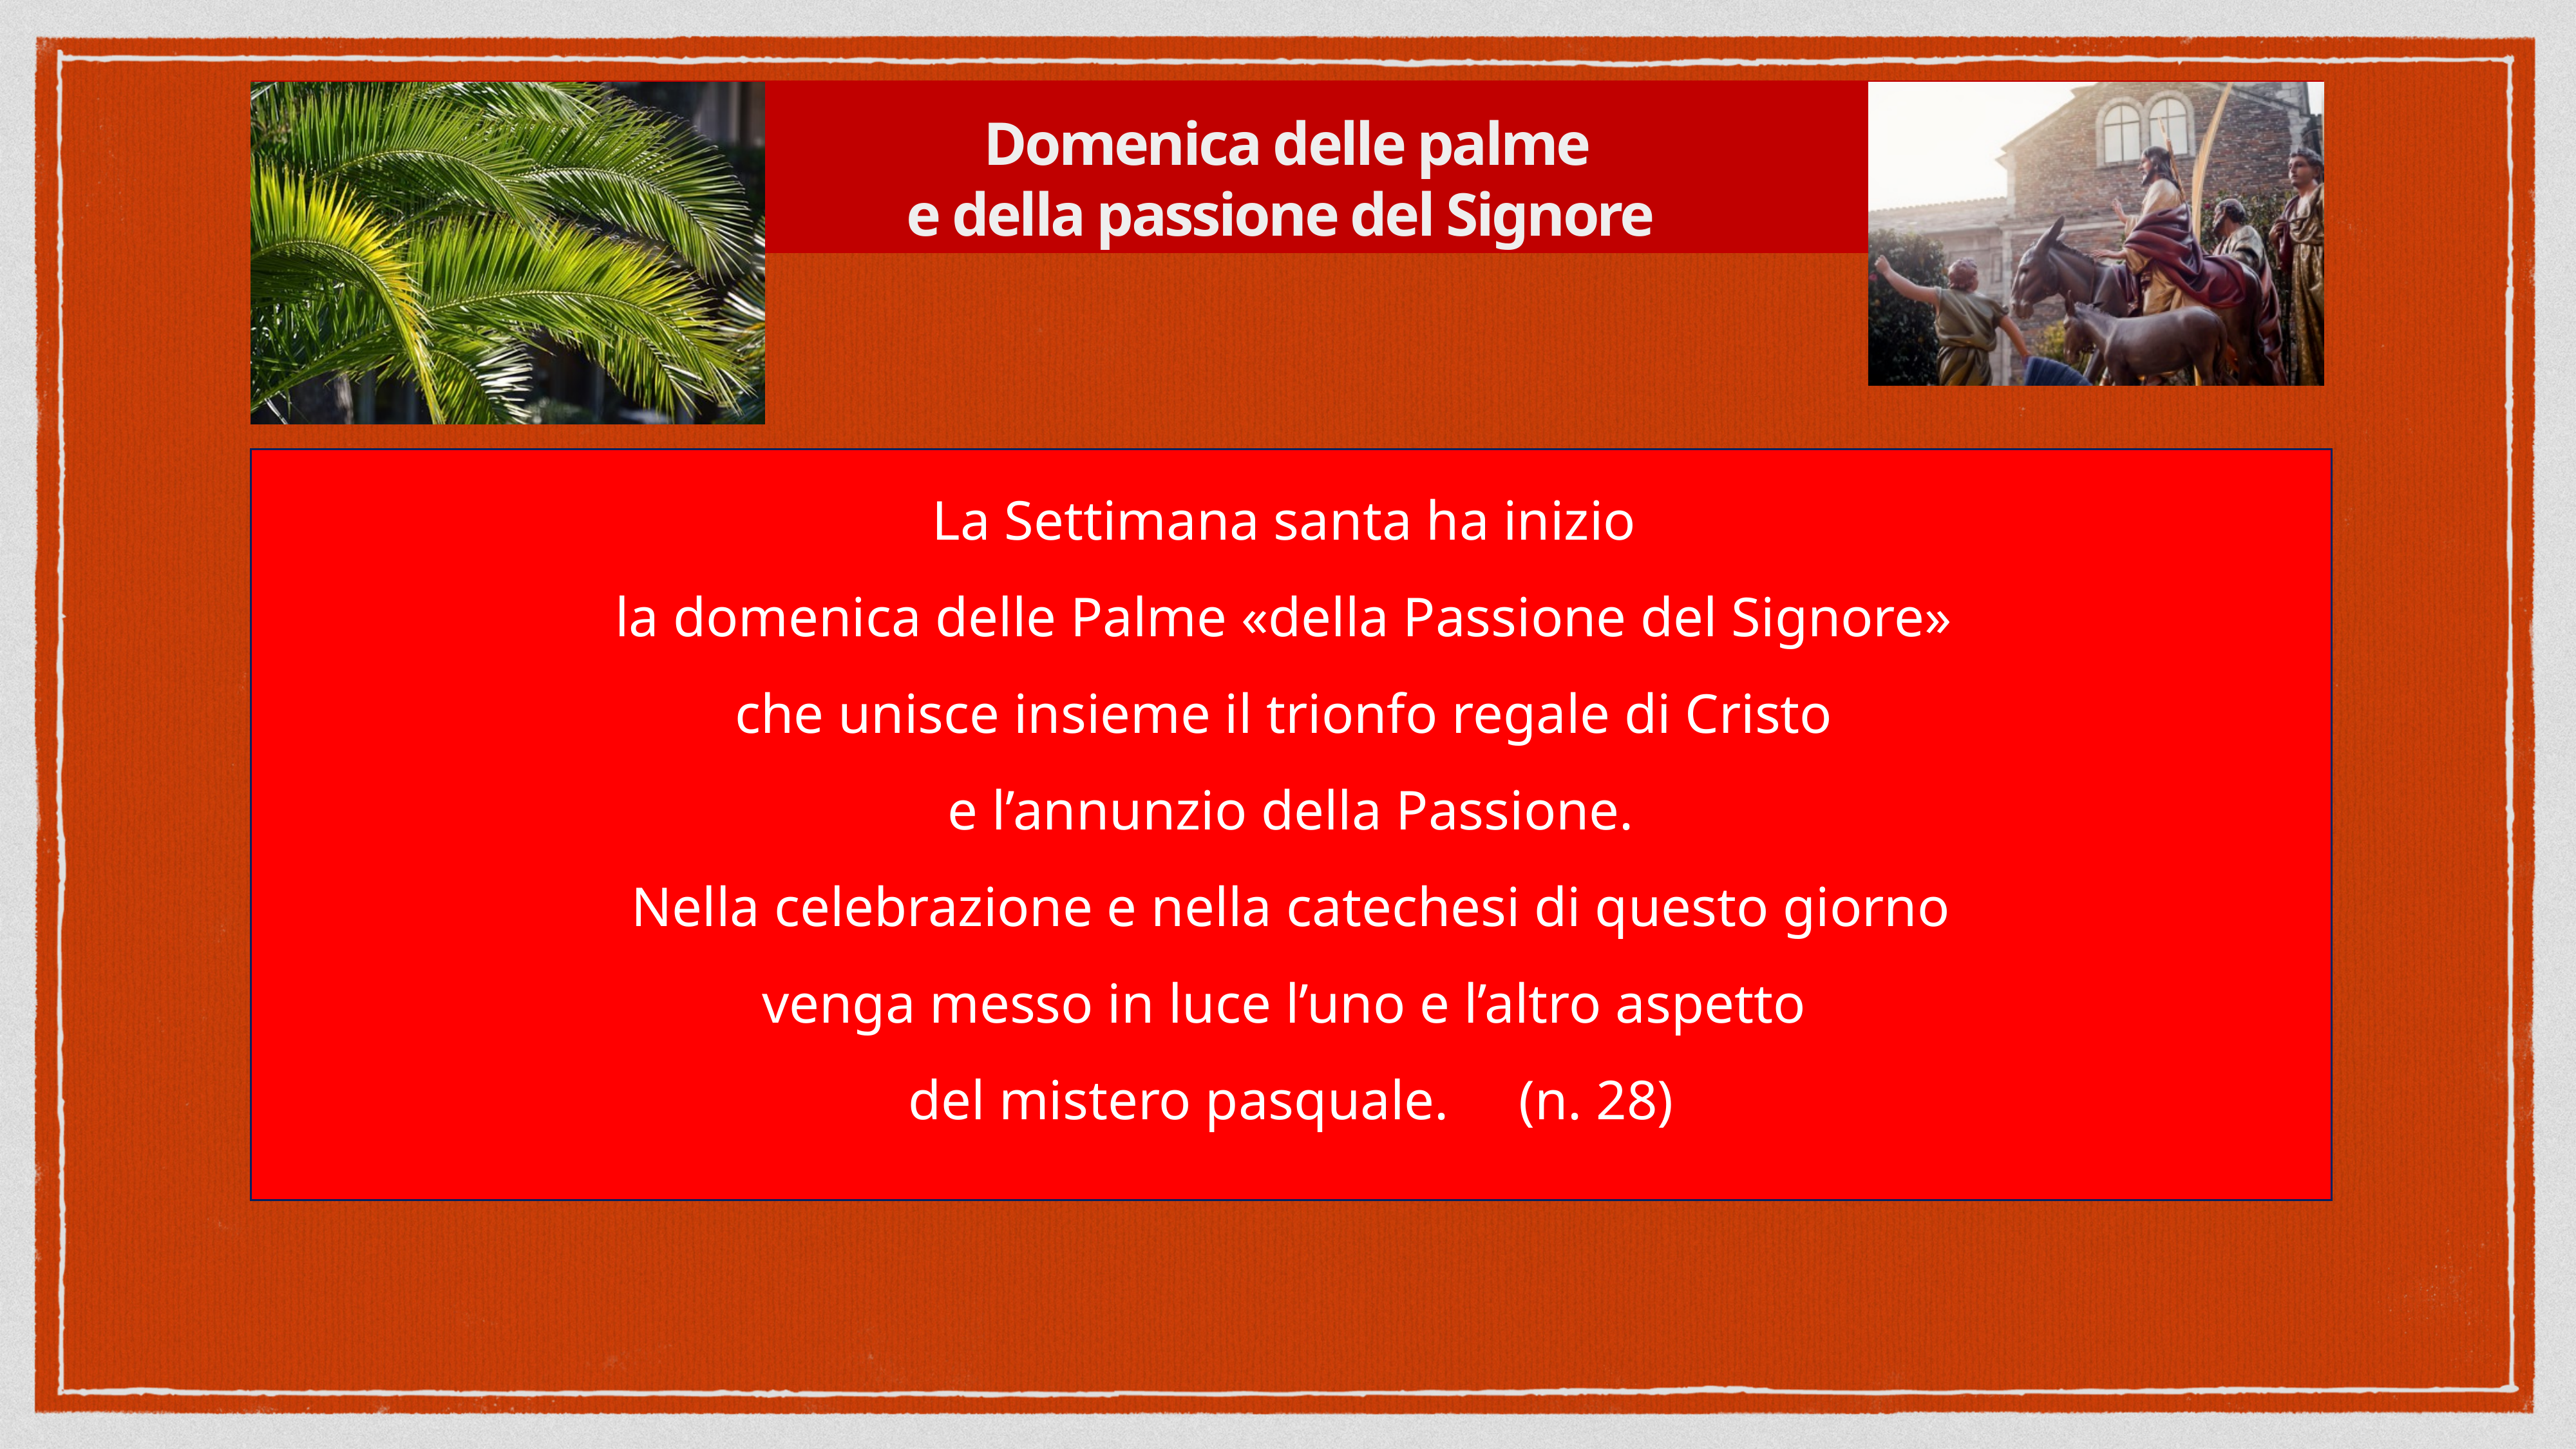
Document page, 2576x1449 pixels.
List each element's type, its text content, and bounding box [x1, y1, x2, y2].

text_box La Settimana santa ha inizio la domenica delle Palme «della Passione del Signore» che unisce insieme il trionfo regale di Cristo e l’annunzio della Passione. Nella celebrazione e nella catechesi di questo giorno venga messo in luce l’uno e l’altro aspetto del mistero pasquale. (n. 28) [251, 449, 2332, 1200]
title Domenica delle palme e della passione del Signore [251, 80, 2324, 254]
picture [0, 0, 2576, 1449]
